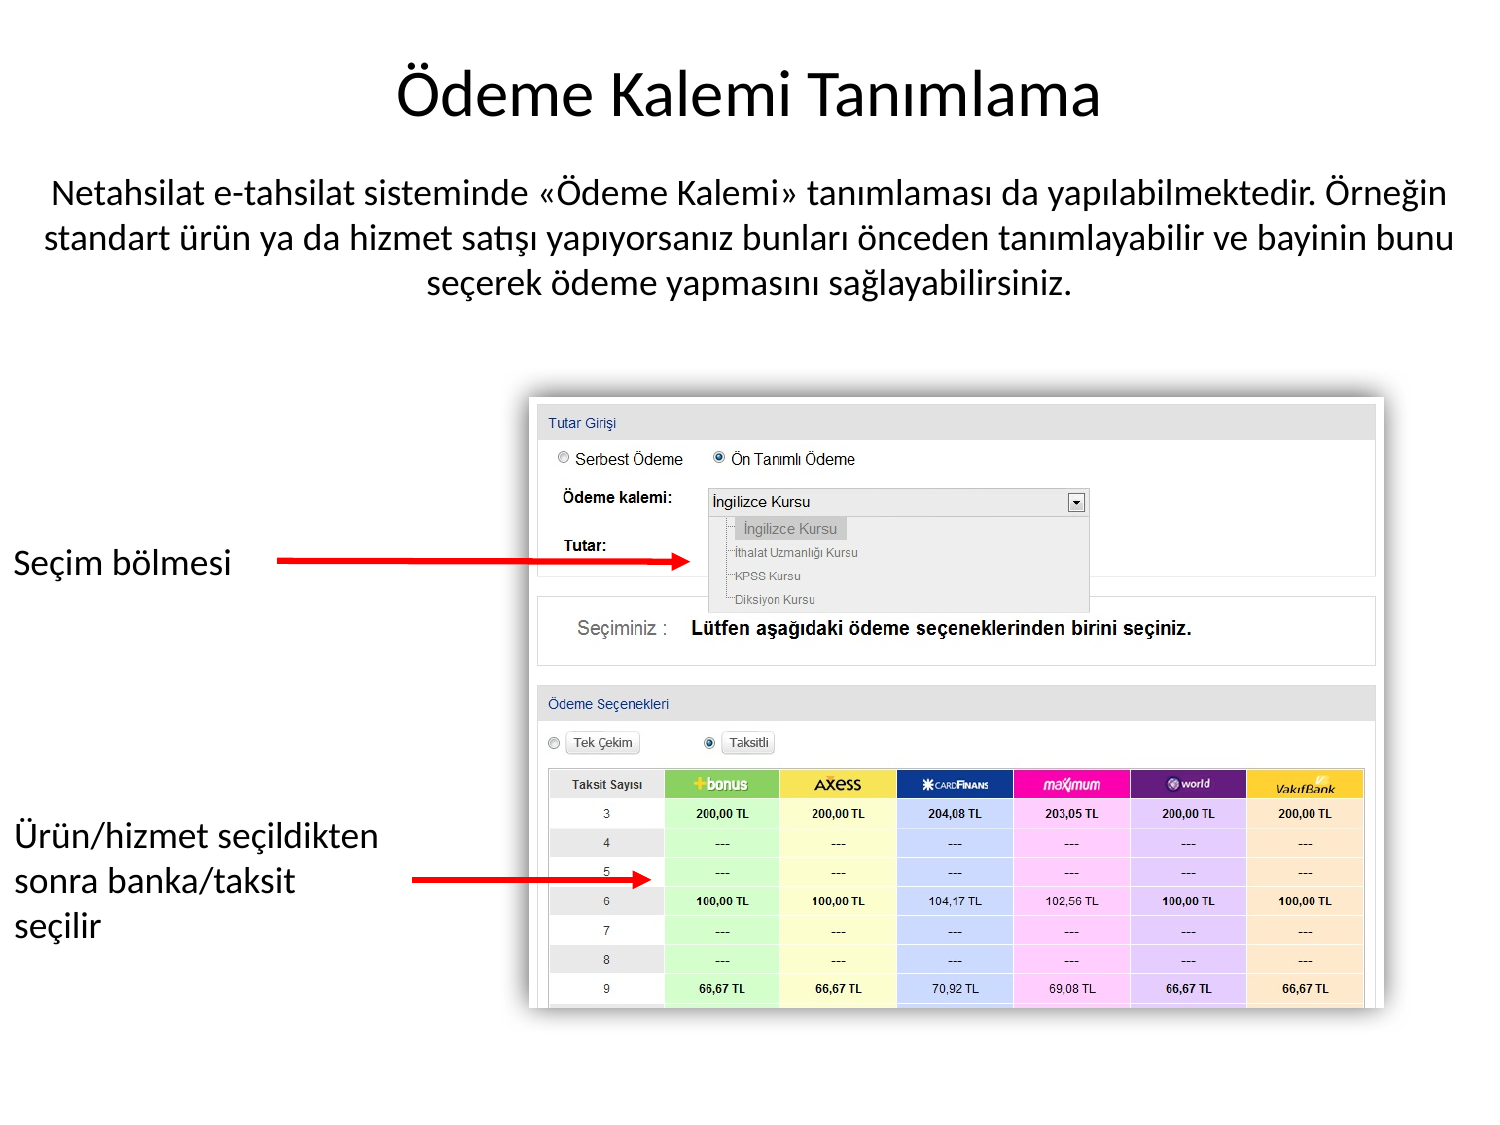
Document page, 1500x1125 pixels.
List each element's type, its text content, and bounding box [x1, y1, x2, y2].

text_box Seçim bölmesi [0, 530, 269, 591]
text_box Ödeme Kalemi Tanımlama [0, 42, 1500, 138]
text_box Ürün/hizmet seçildikten sonra banka/taksit seçilir [0, 804, 404, 954]
picture [529, 396, 1384, 1008]
text_box Netahsilat e-tahsilat sisteminde «Ödeme Kalemi» tanımlaması da yapılabilmektedir. Örneğin standart ürün ya da hizmet satışı yapıyorsanız bunları önceden tanımlayabilir ve bayinin bunu seçerek ödeme yapmasını sağlayabilirsiniz. [0, 160, 1500, 311]
